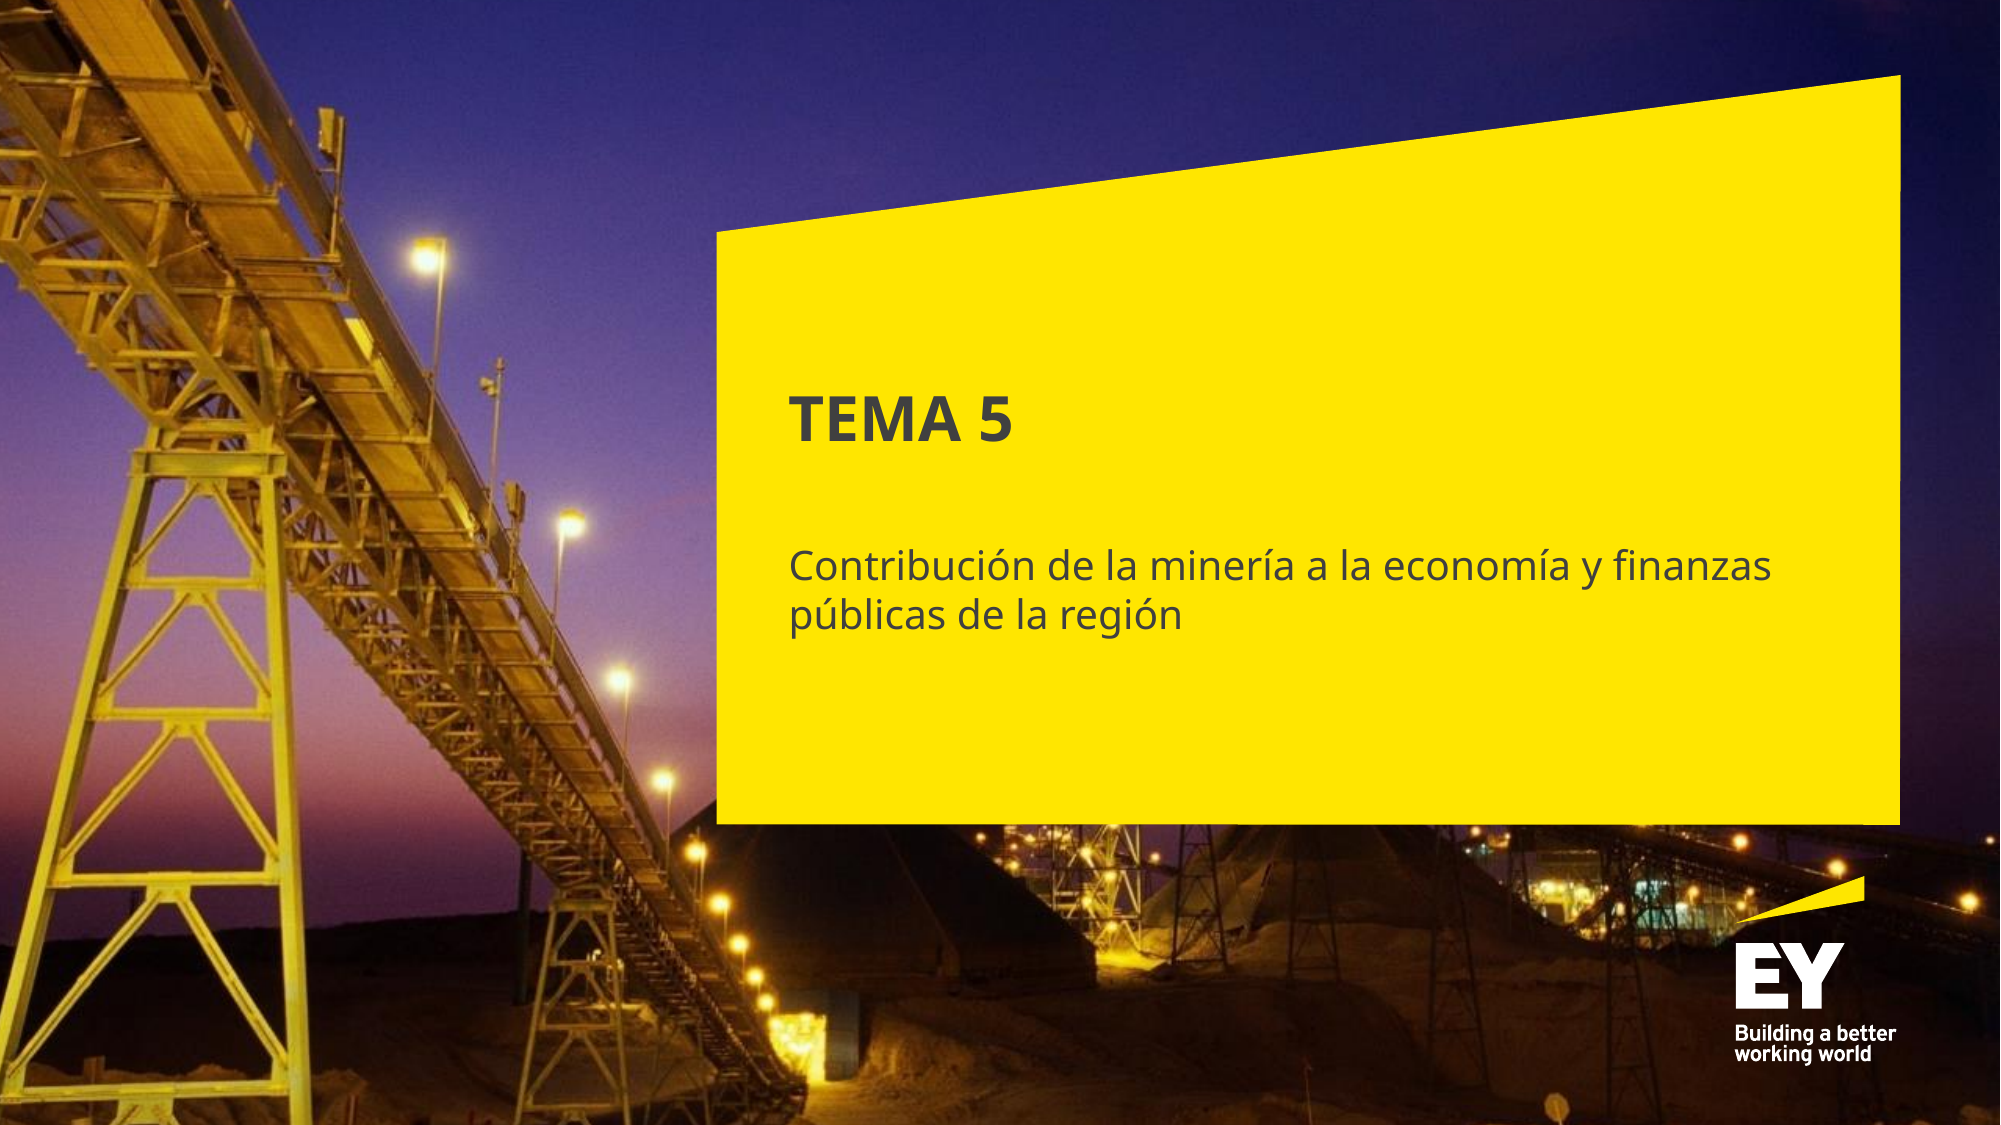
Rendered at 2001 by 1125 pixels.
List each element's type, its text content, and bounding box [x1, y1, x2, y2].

subtitle Contribución de la minería a la economía y finanzas públicas de la región [788, 539, 1838, 646]
picture [0, 0, 2000, 1125]
title TEMA 5 [788, 390, 1838, 532]
